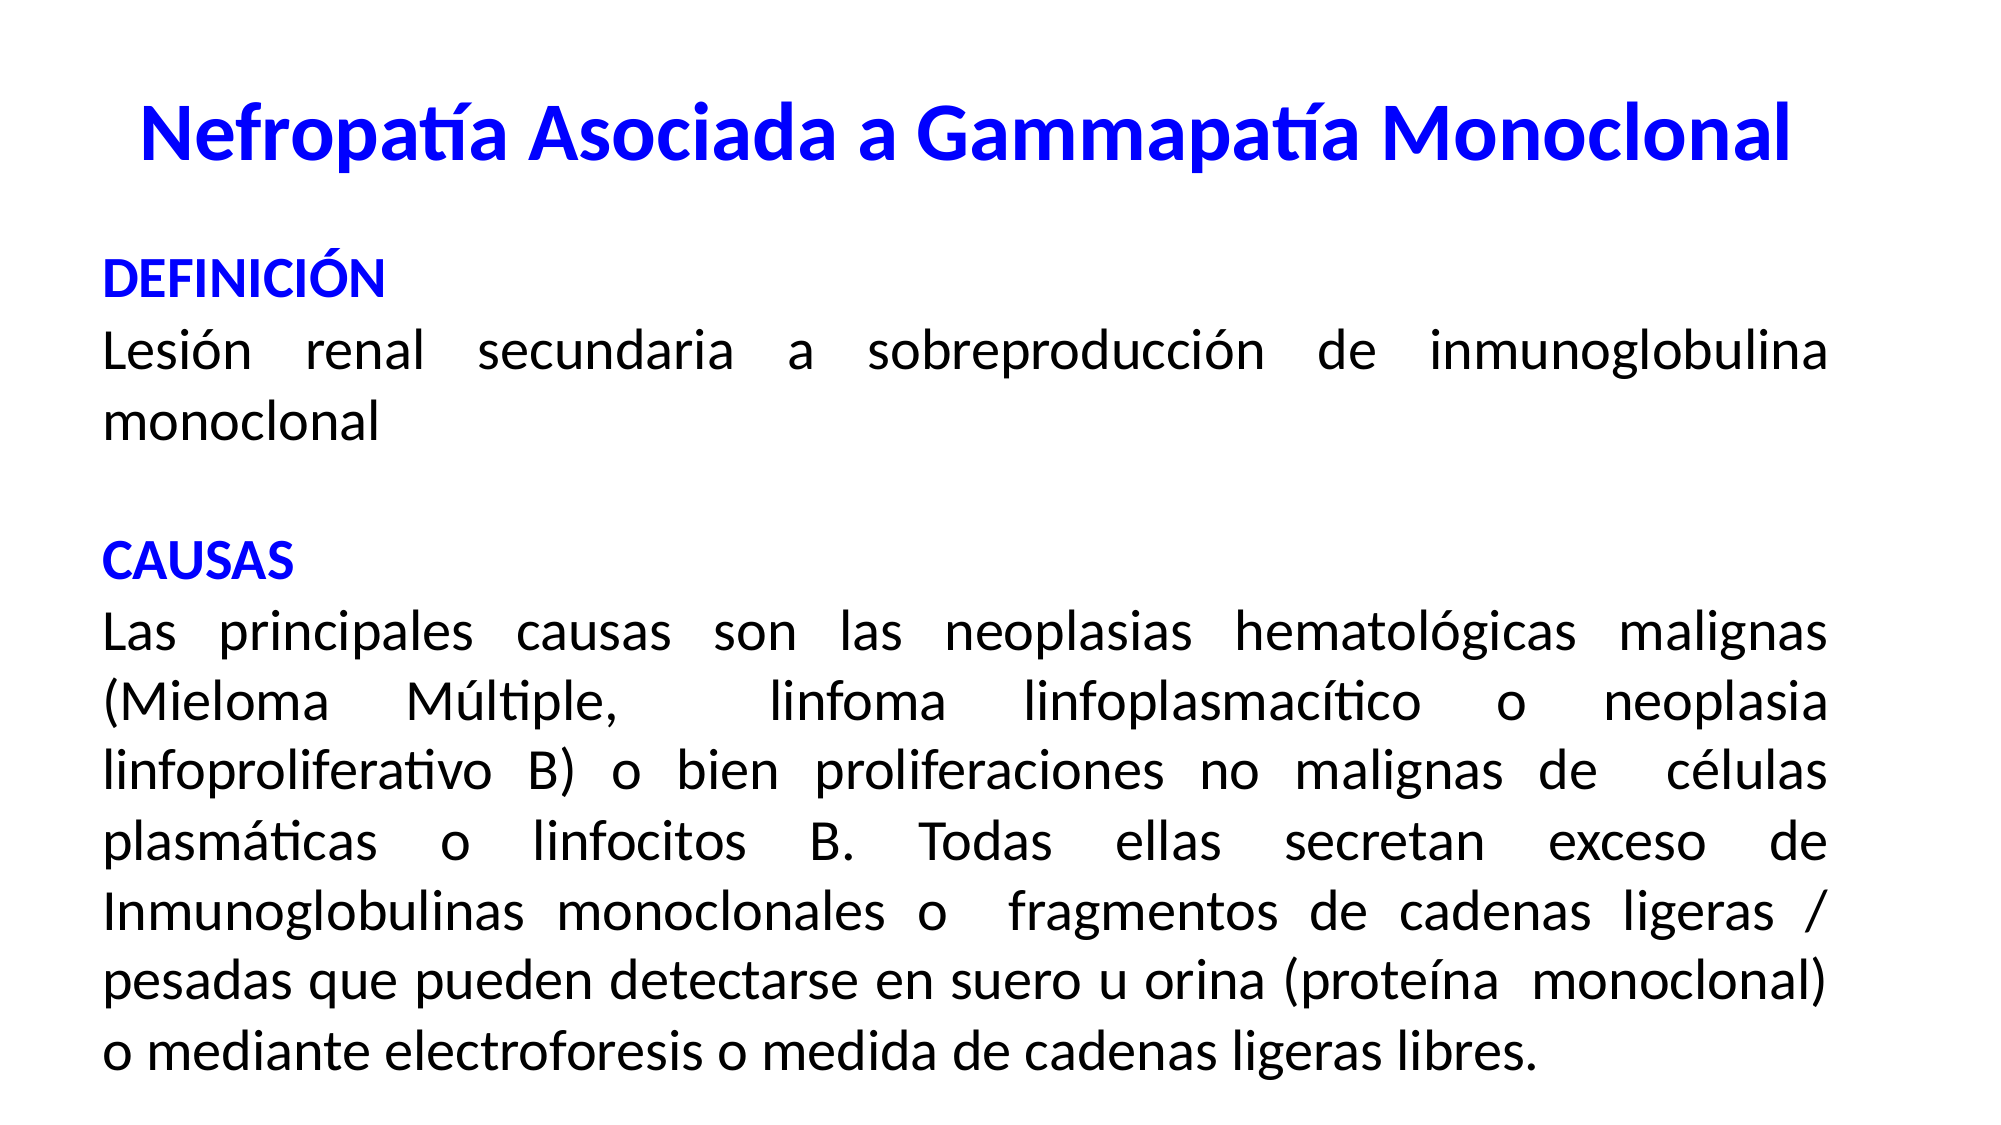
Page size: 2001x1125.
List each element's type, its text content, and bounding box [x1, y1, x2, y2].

text_box DEFINICIÓN Lesión renal secundaria a sobreproducción de inmunoglobulina monoclonal CAUSAS Las principales causas son las neoplasias hematológicas malignas (Mieloma Múltiple, linfoma linfoplasmacítico o neoplasia linfoproliferativo B) o bien proliferaciones no malignas de células plasmáticas o linfocitos B. Todas ellas secretan exceso de Inmunoglobulinas monoclonales o fragmentos de cadenas ligeras / pesadas que pueden detectarse en suero u orina (proteína monoclonal) o mediante electroforesis o medida de cadenas ligeras libres. [99, 237, 1830, 1082]
title Nefropatía Asociada a Gammapatía Monoclonal [137, 75, 1820, 266]
